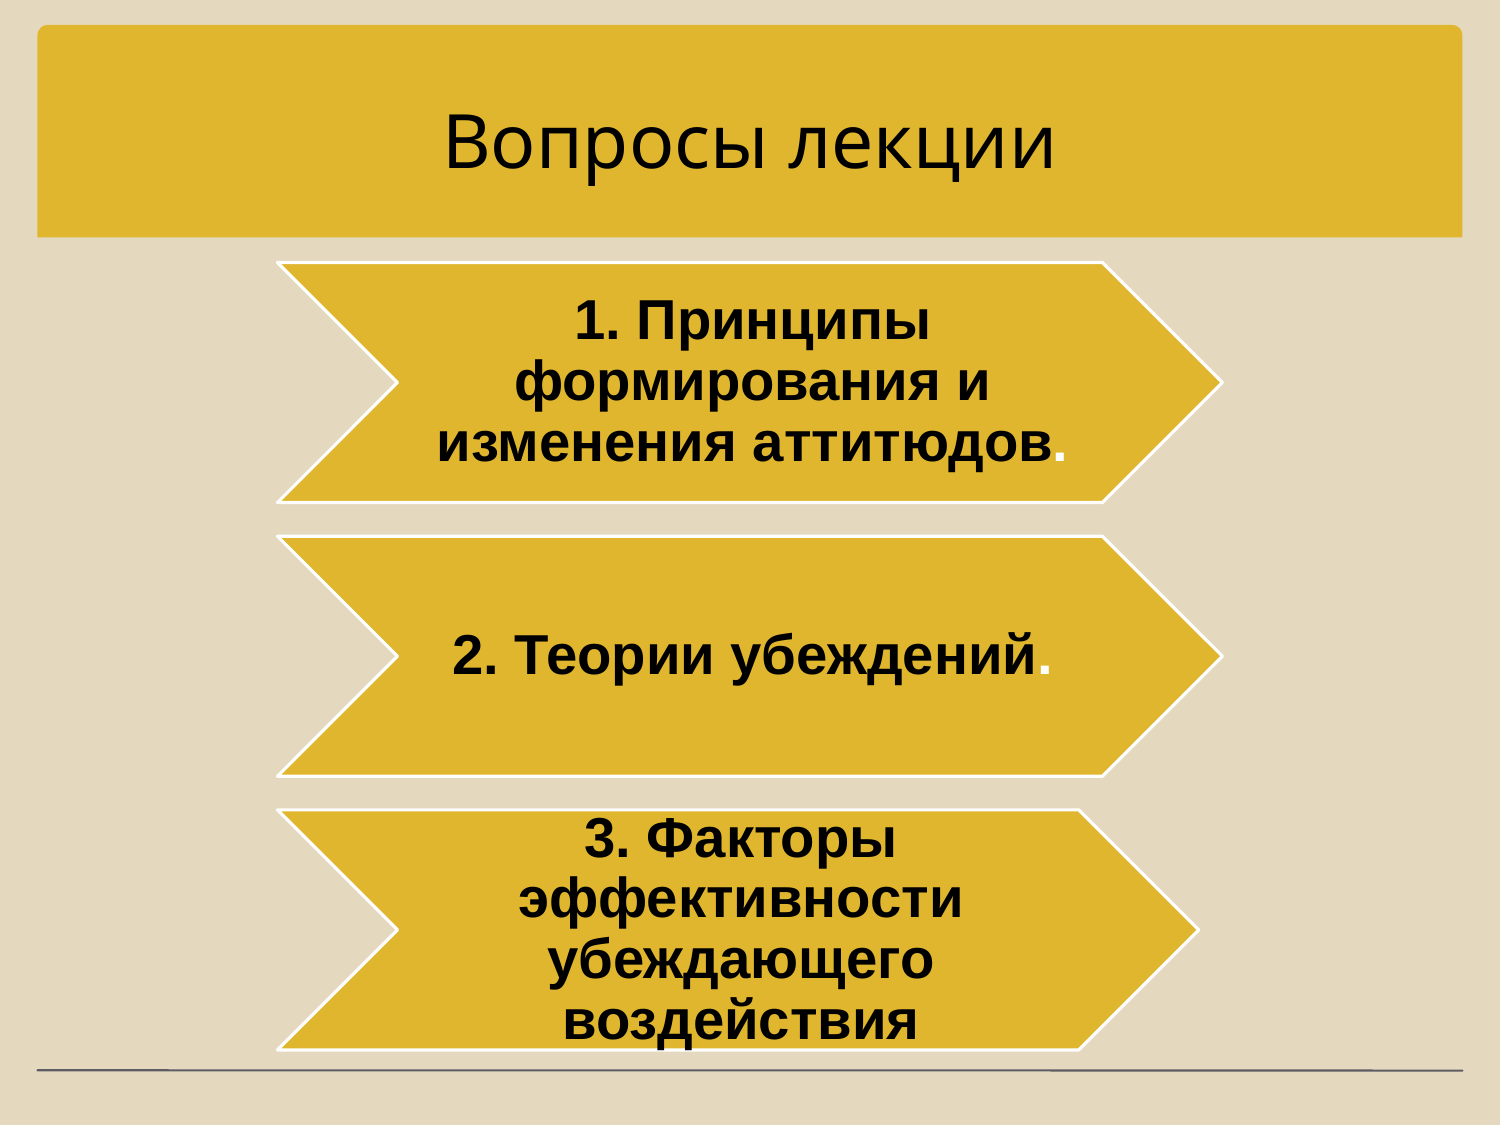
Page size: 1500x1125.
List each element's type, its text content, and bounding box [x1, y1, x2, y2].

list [49, 262, 1451, 1051]
title Вопросы лекции [50, 45, 1450, 233]
